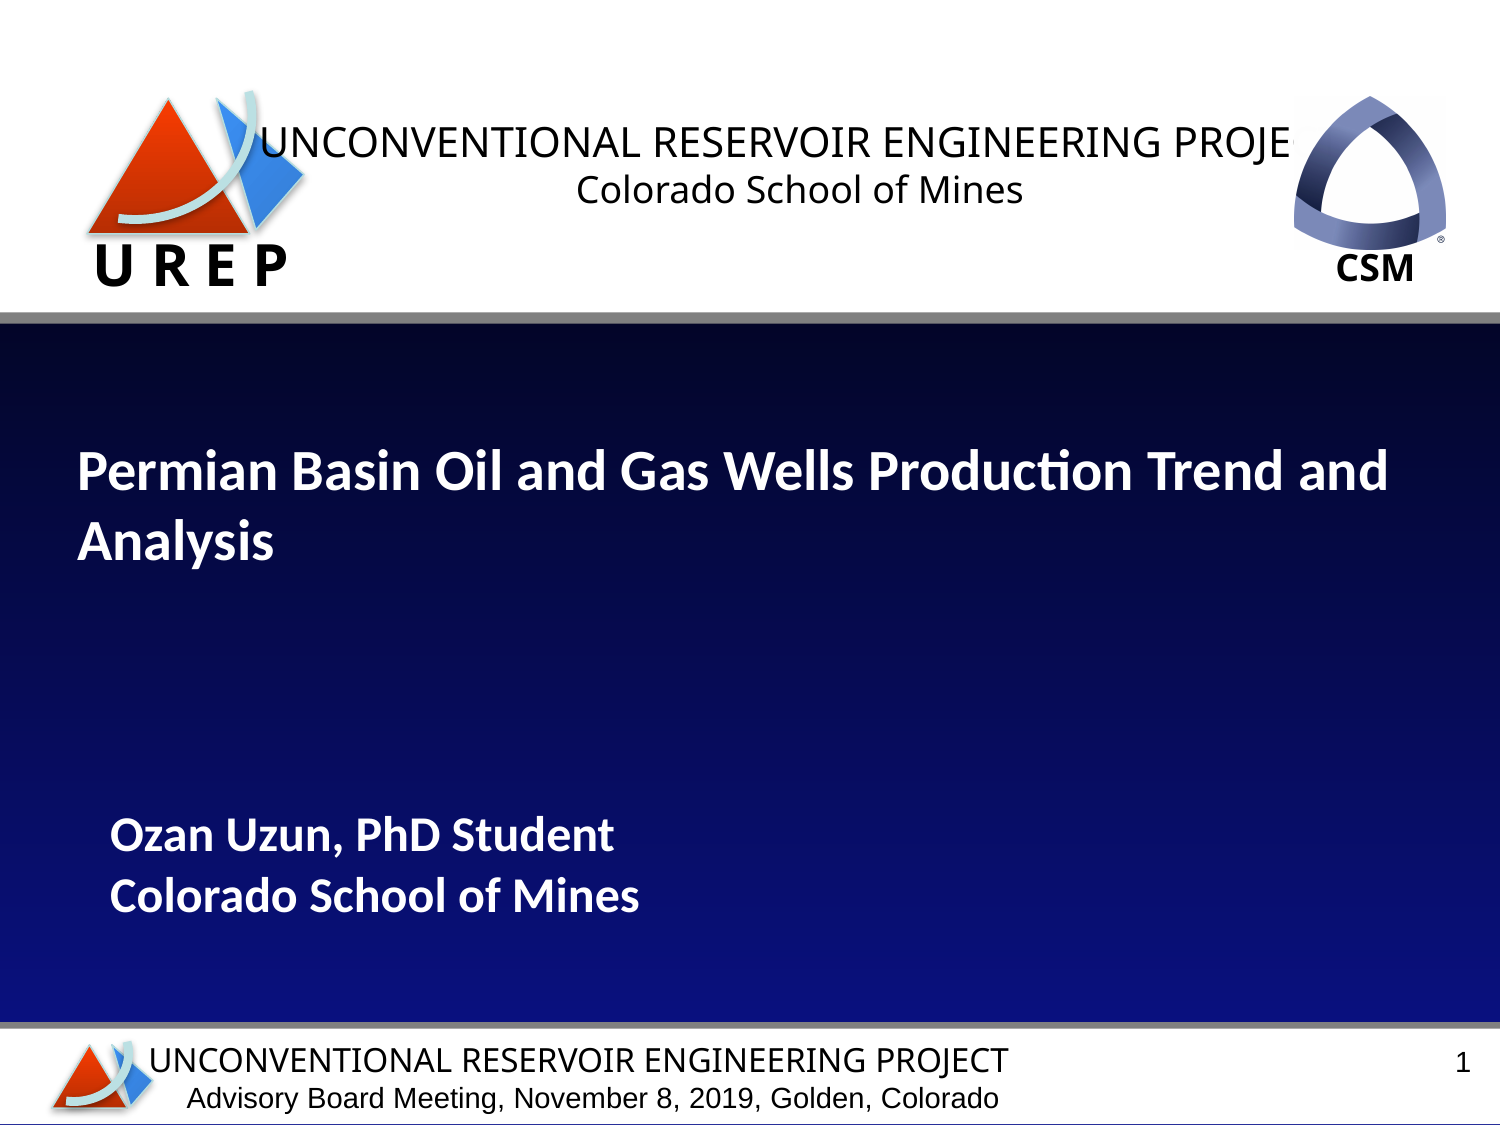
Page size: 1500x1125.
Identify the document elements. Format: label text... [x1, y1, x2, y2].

text_box 1 [1173, 1036, 1487, 1112]
text_box UNCONVENTIONAL RESERVOIR ENGINEERING PROJECT Colorado School of Mines [304, 108, 1289, 219]
text_box CSM [1320, 259, 1431, 297]
text_box [0, 1022, 17, 1028]
text_box UNCONVENTIONAL RESERVOIR ENGINEERING PROJECT [152, 1031, 1025, 1087]
text_box Advisory Board Meeting, November 8, 2019, Golden, Colorado [171, 1072, 1016, 1123]
picture [1294, 96, 1446, 251]
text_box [22, 1007, 149, 1109]
text_box [0, 1028, 1500, 1125]
text_box Ozan Uzun, PhD Student Colorado School of Mines [95, 815, 1274, 928]
text_box [152, 1022, 1500, 1028]
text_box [26, 19, 300, 306]
text_box Permian Basin Oil and Gas Wells Production Trend and Analysis [62, 424, 1464, 580]
text_box [0, 313, 1500, 324]
text_box [0, 0, 1500, 313]
